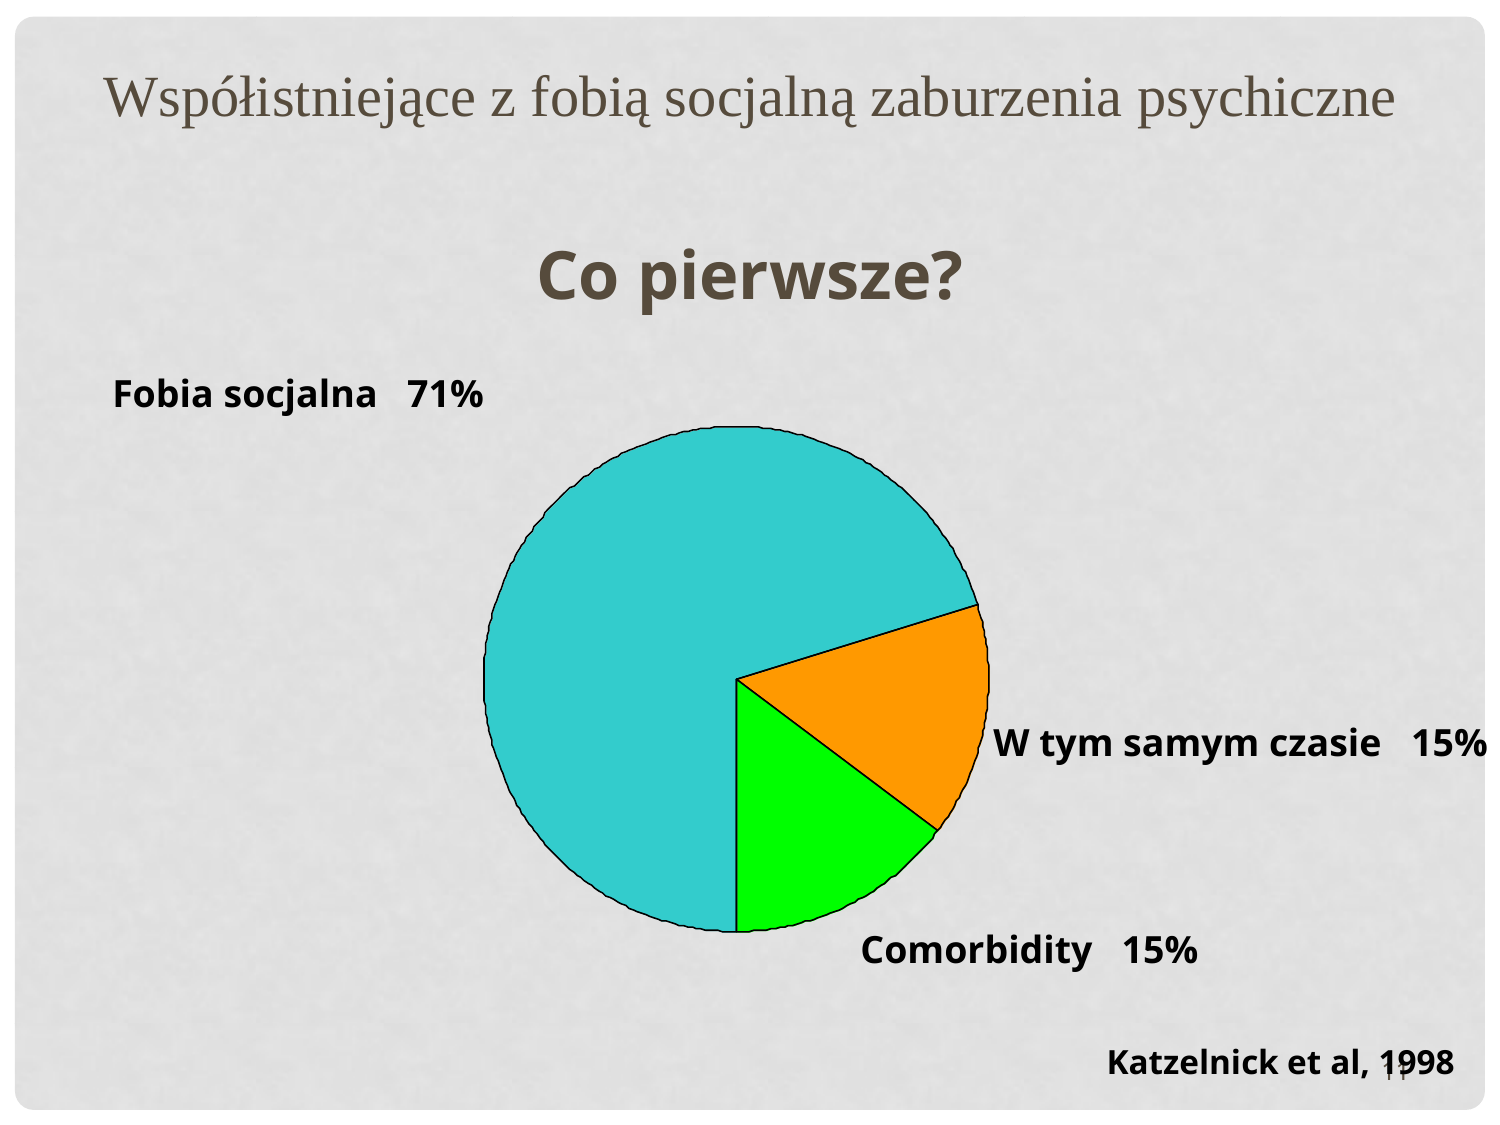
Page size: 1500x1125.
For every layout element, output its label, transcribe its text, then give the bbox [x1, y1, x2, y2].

text_box W tym samym czasie 15% [1403, 712, 1500, 772]
slide_number 11 [1074, 1042, 1425, 1103]
text_box Co pierwsze? [521, 225, 979, 318]
text_box Współistniejące z fobią socjalną zaburzenia psychiczne [0, 103, 1500, 225]
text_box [66, 318, 1403, 996]
text_box Katzelnick et al, 1998 [1091, 1033, 1471, 1089]
